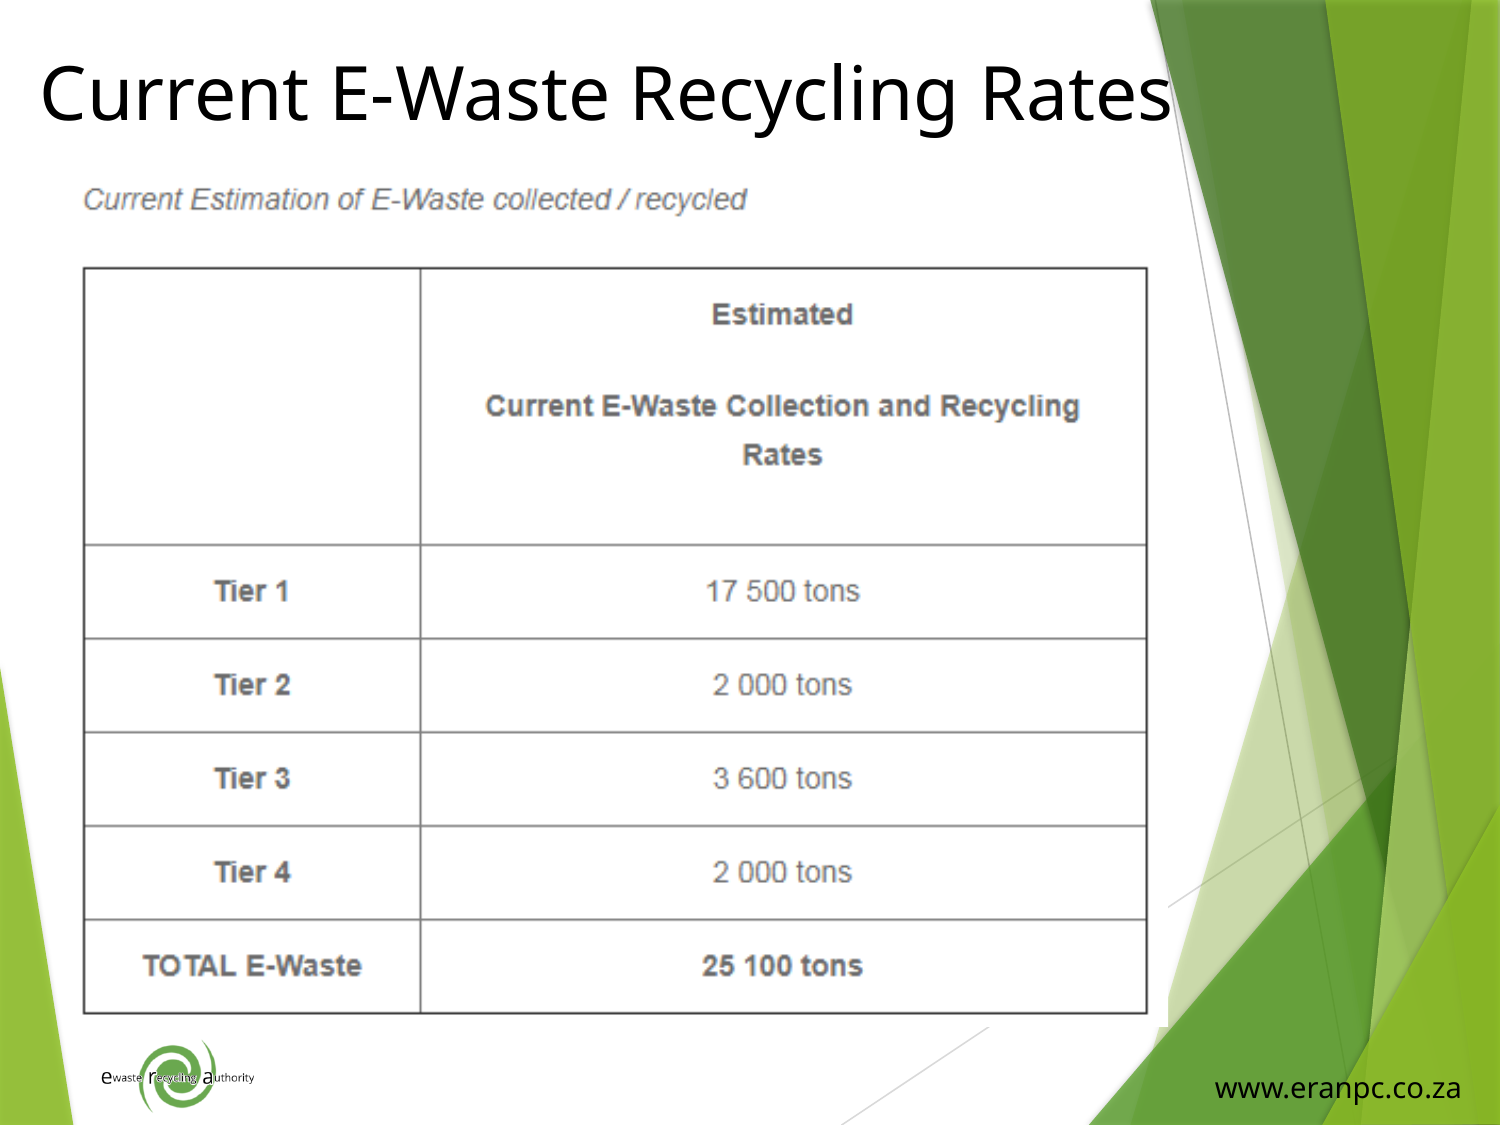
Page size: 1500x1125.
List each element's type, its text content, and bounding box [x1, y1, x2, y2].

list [74, 174, 1169, 1027]
text_box www.eranpc.co.za [1199, 1061, 1500, 1112]
picture [99, 1036, 256, 1114]
title Current E-Waste Recycling Rates [24, 37, 1375, 225]
